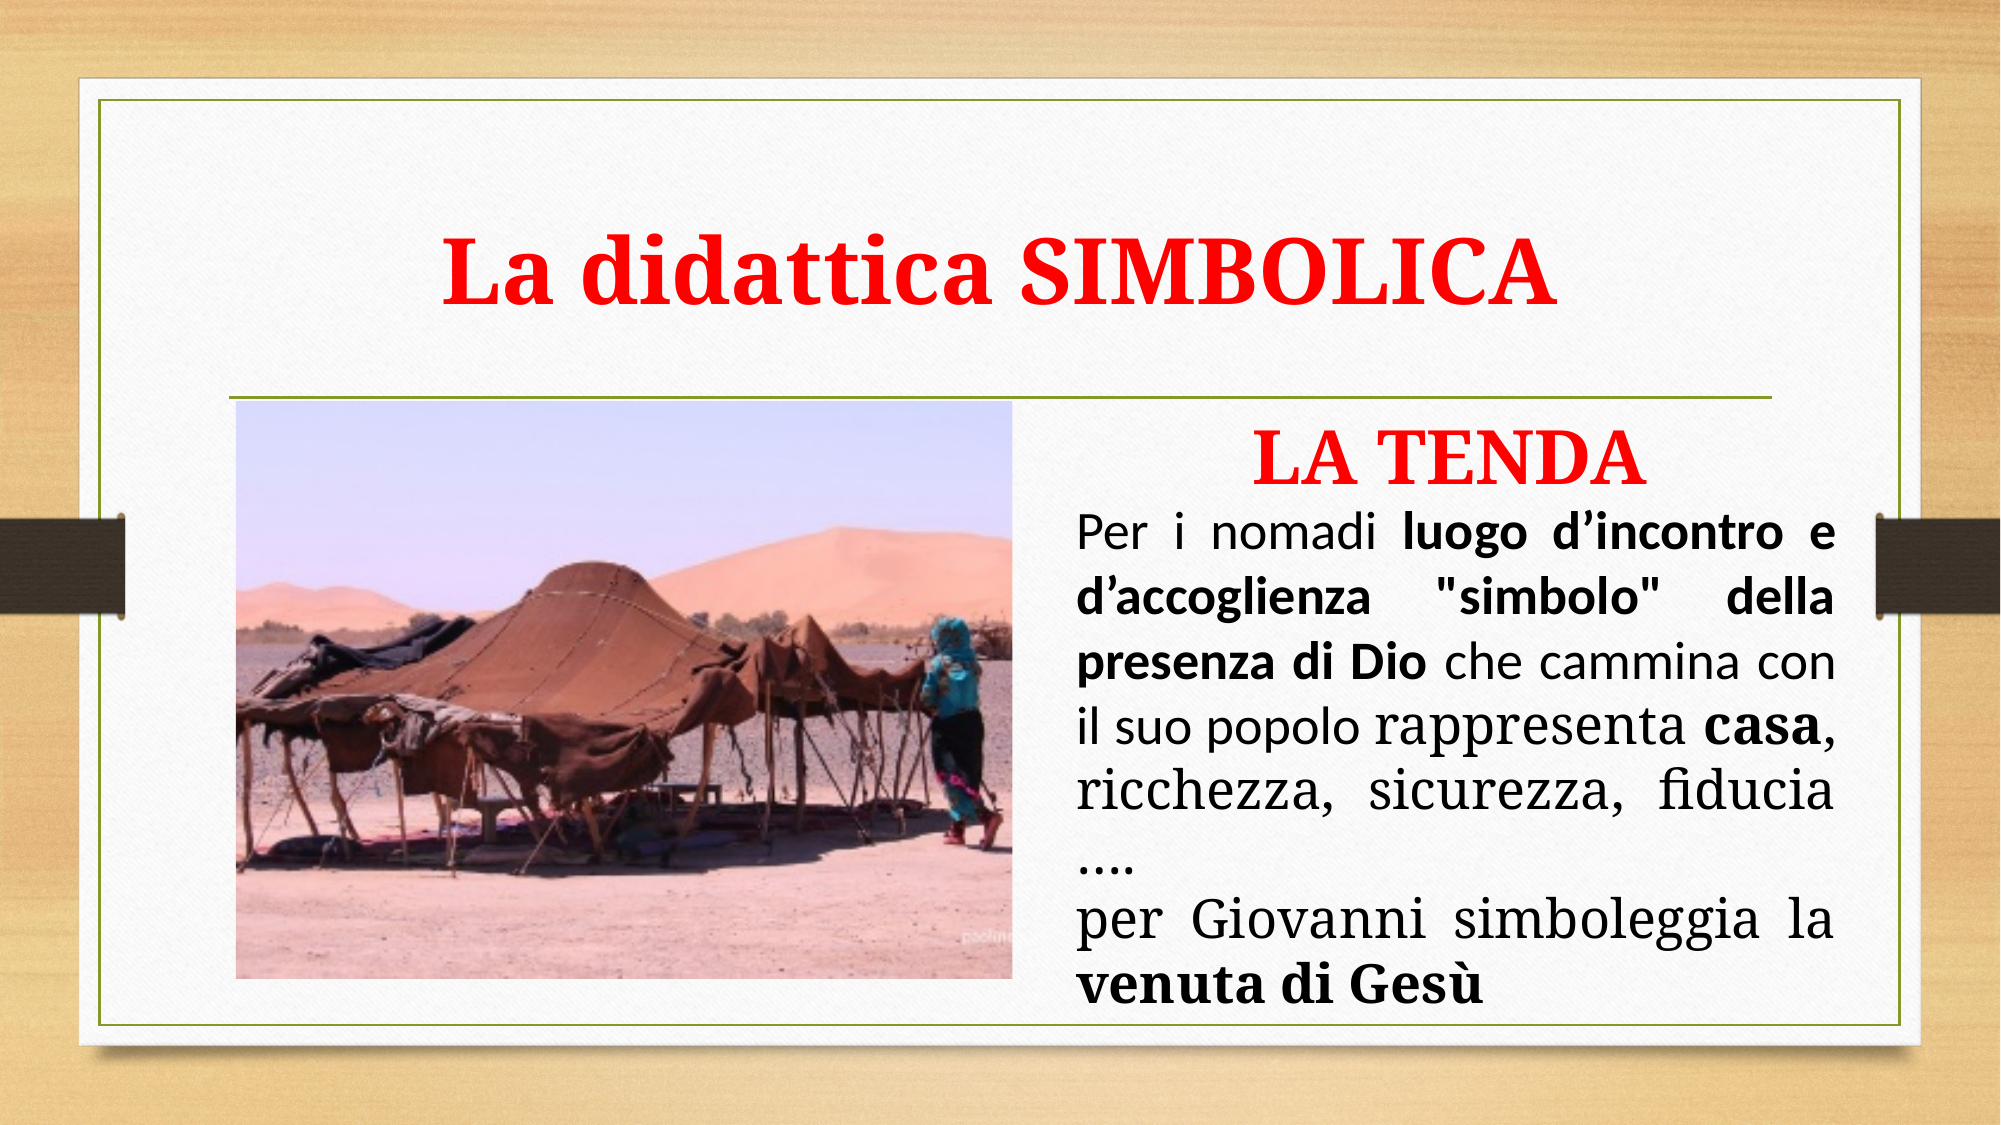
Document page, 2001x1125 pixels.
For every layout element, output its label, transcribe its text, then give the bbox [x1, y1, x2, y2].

text_box LA TENDA [1238, 401, 1663, 487]
title La didattica SIMBOLICA [212, 161, 1788, 375]
picture [0, 0, 2001, 1125]
text_box Per i nomadi luogo d’incontro e d’accoglienza "simbolo" della presenza di Dio che cammina con il suo popolo rappresenta casa, ricchezza, sicurezza, fiducia …. per Giovanni simboleggia la venuta di Gesù [1061, 487, 1852, 1023]
